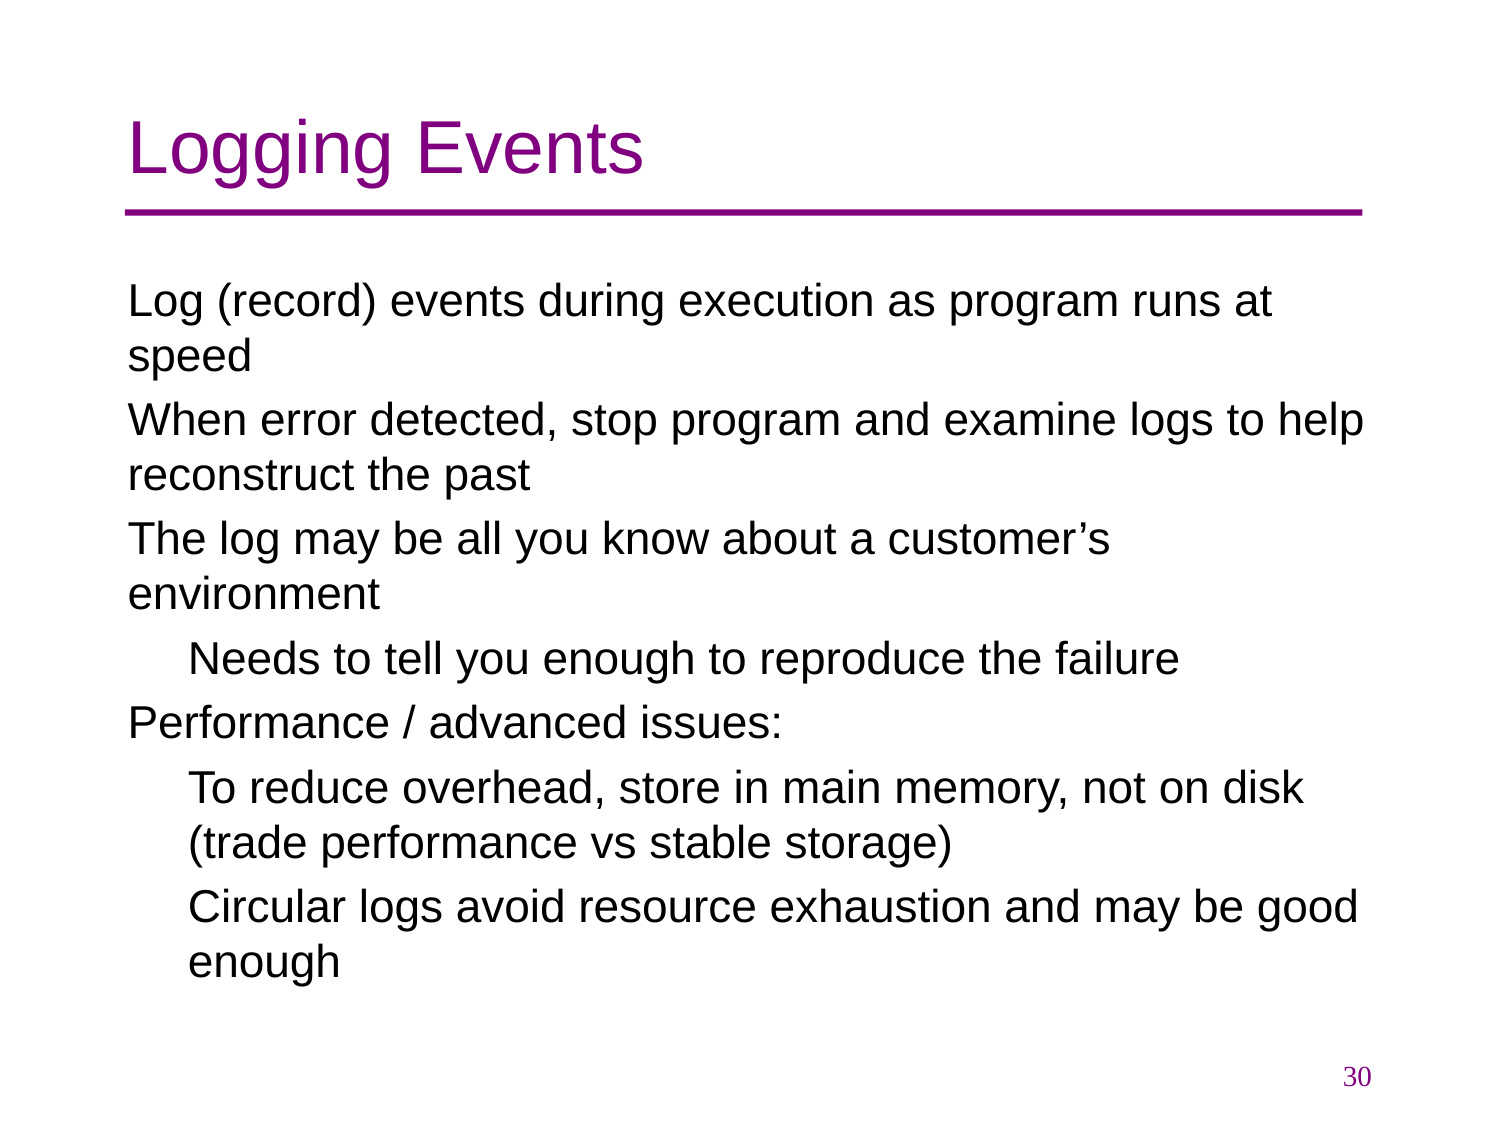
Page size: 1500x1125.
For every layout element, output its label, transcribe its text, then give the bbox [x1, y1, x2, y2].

list Log (record) events during execution as program runs at speed When error detected, stop program and examine logs to help reconstruct the past The log may be all you know about a customer’s environment Needs to tell you enough to reproduce the failure Performance / advanced issues: To reduce overhead, store in main memory, not on disk (trade performance vs stable storage) Circular logs avoid resource exhaustion and may be good enough [112, 262, 1388, 1000]
title Logging Events [112, 50, 1388, 238]
slide_number 30 [1074, 1049, 1388, 1125]
